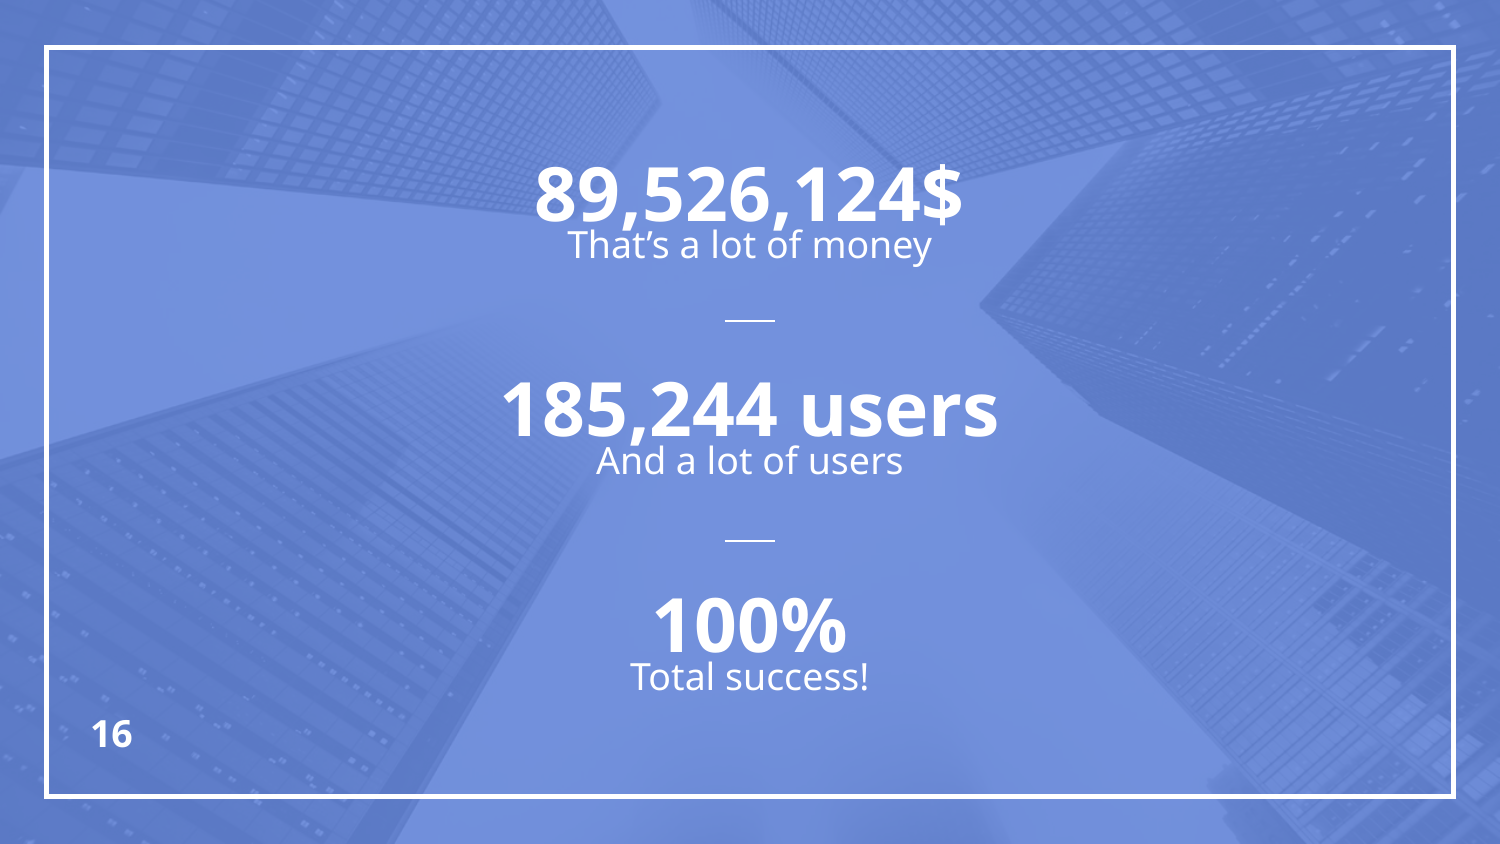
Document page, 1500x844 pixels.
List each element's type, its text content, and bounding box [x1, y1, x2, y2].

slide_number 16 [75, 687, 165, 777]
subtitle Total success! [112, 637, 1388, 714]
title 89,526,124$ [112, 131, 1388, 206]
title 100% [112, 562, 1388, 637]
title 185,244 users [112, 346, 1388, 422]
subtitle That’s a lot of money [112, 206, 1388, 283]
subtitle And a lot of users [112, 422, 1388, 499]
